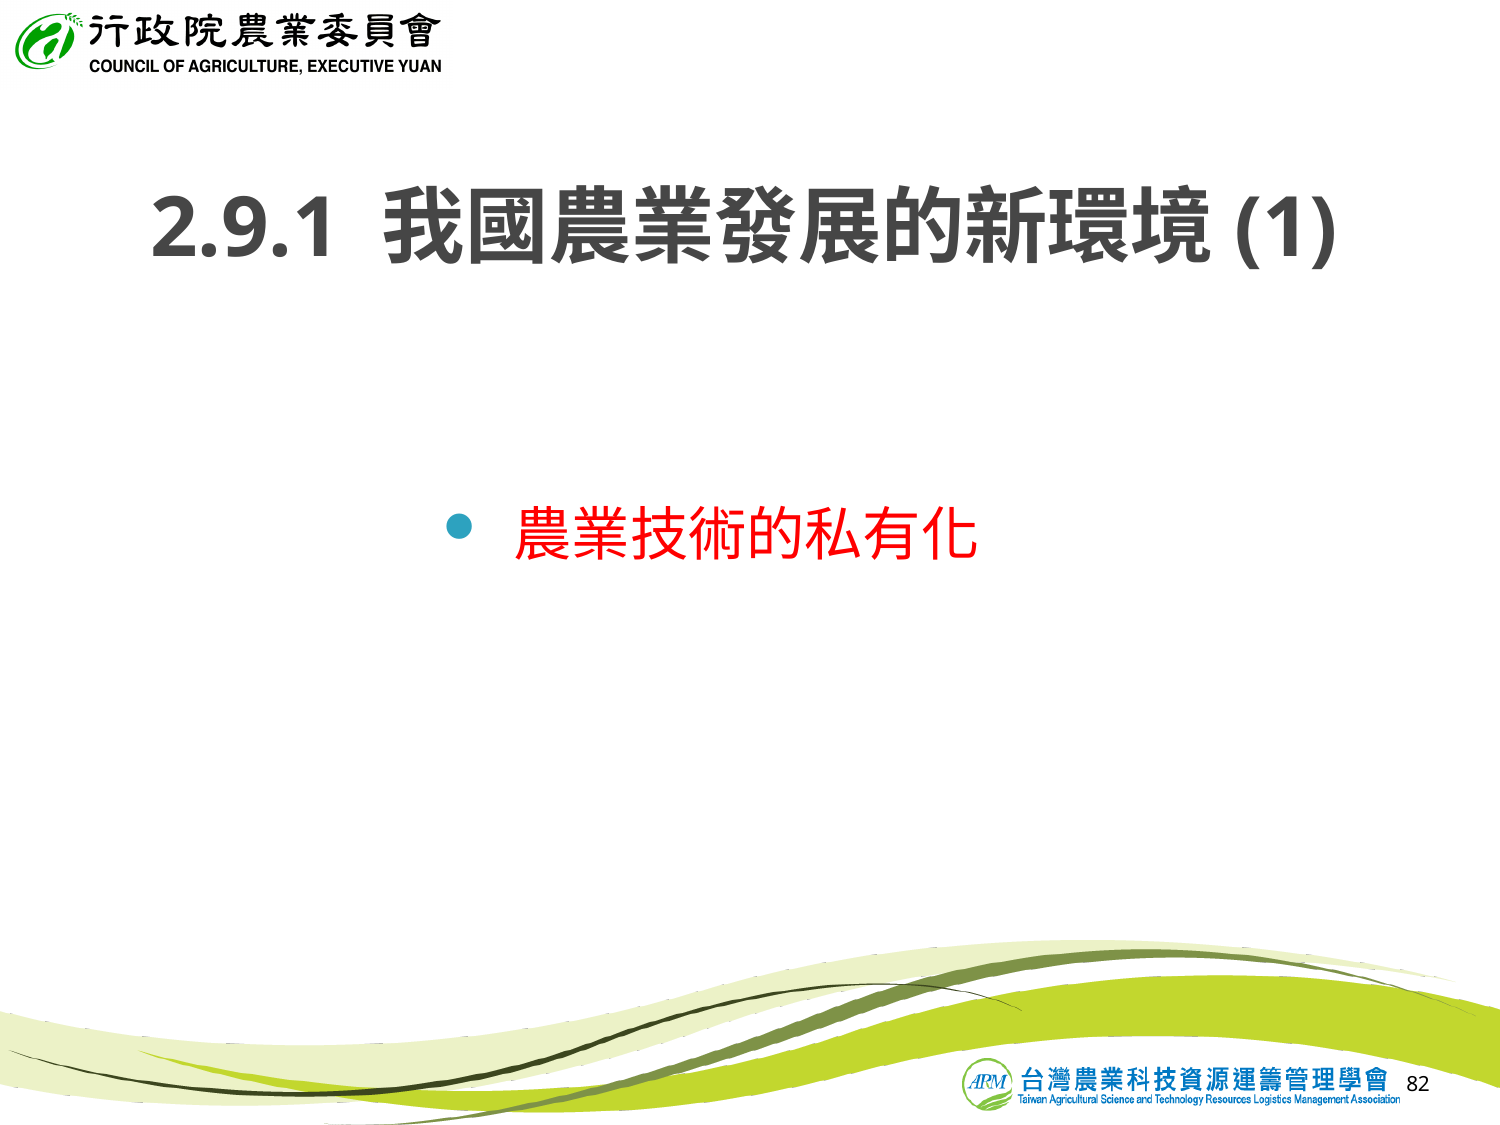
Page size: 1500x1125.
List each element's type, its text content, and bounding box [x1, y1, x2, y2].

title 2.9.1 我國農業發展的新環境(1) [46, 128, 1442, 317]
picture [0, 940, 1500, 1125]
slide_number 82 [1377, 1063, 1459, 1106]
picture [0, 0, 453, 90]
list 農業技術的私有化 [410, 489, 1166, 917]
